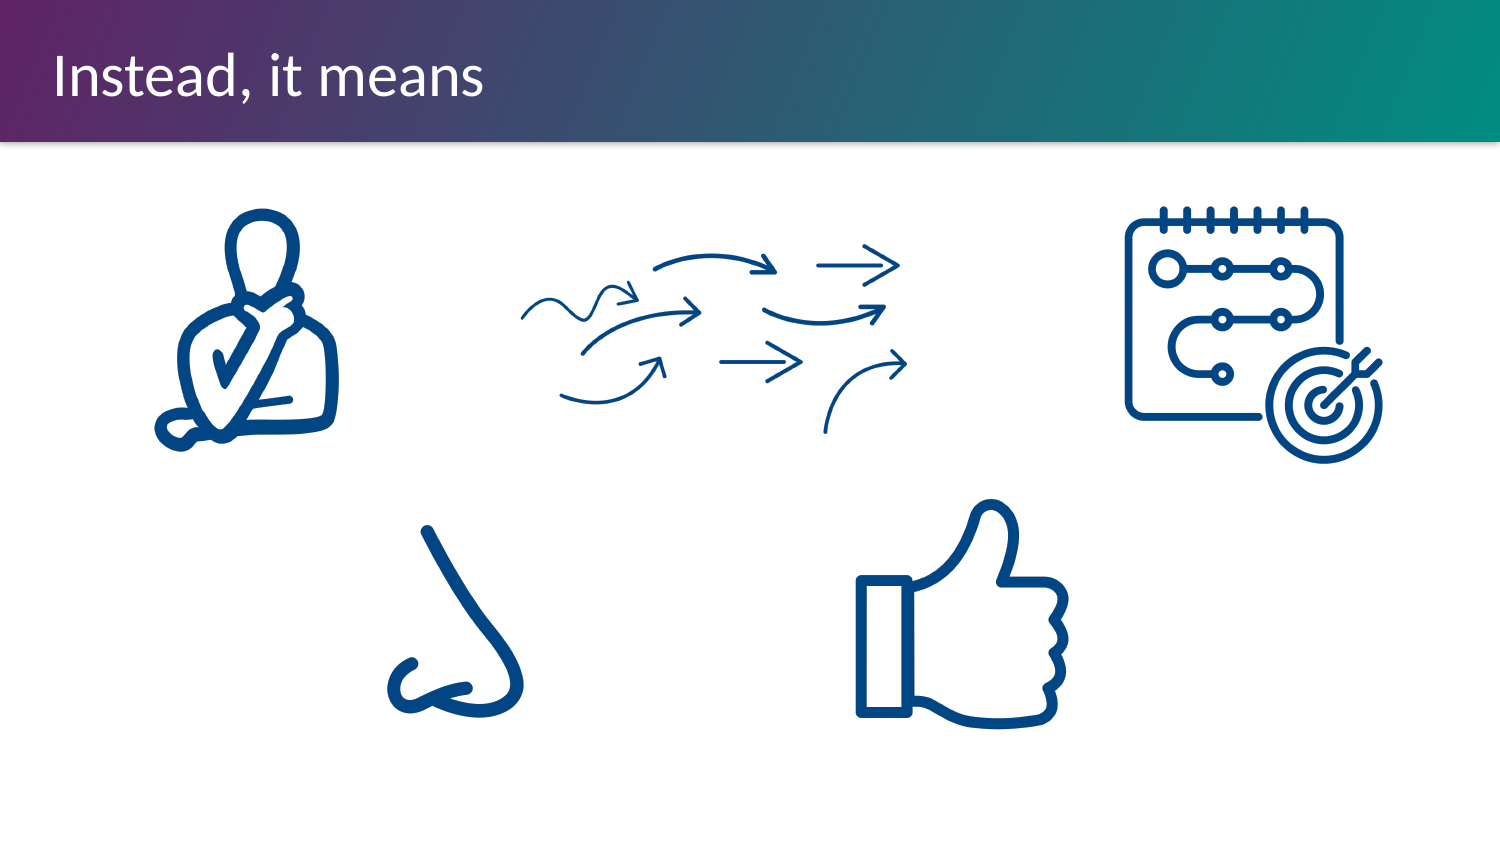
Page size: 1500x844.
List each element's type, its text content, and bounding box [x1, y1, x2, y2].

picture [504, 186, 927, 464]
picture [818, 186, 1402, 759]
title Instead, it means [52, 40, 1445, 103]
picture [32, 113, 556, 722]
